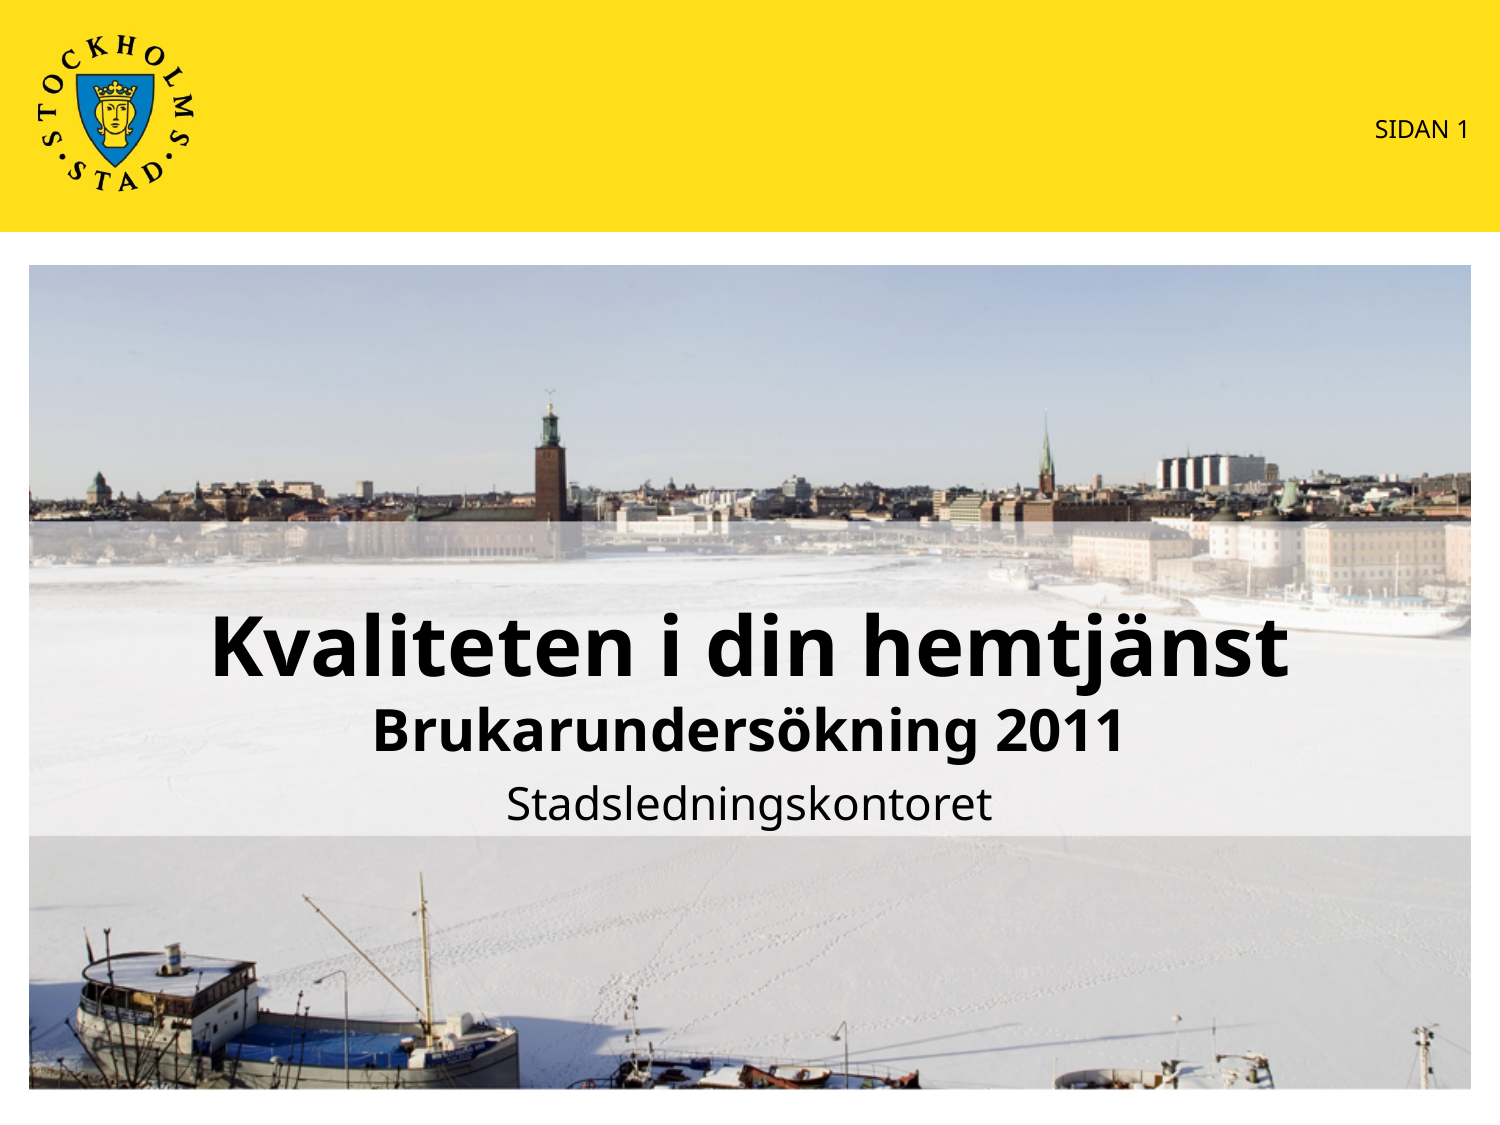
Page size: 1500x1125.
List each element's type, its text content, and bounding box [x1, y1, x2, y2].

title Kvaliteten i din hemtjänst Brukarundersökning 2011 [112, 645, 1388, 763]
picture [0, 0, 1500, 232]
picture [29, 265, 1471, 1096]
subtitle Stadsledningskontoret [111, 763, 1388, 906]
slide_number SIDAN 1 [1120, 113, 1471, 147]
